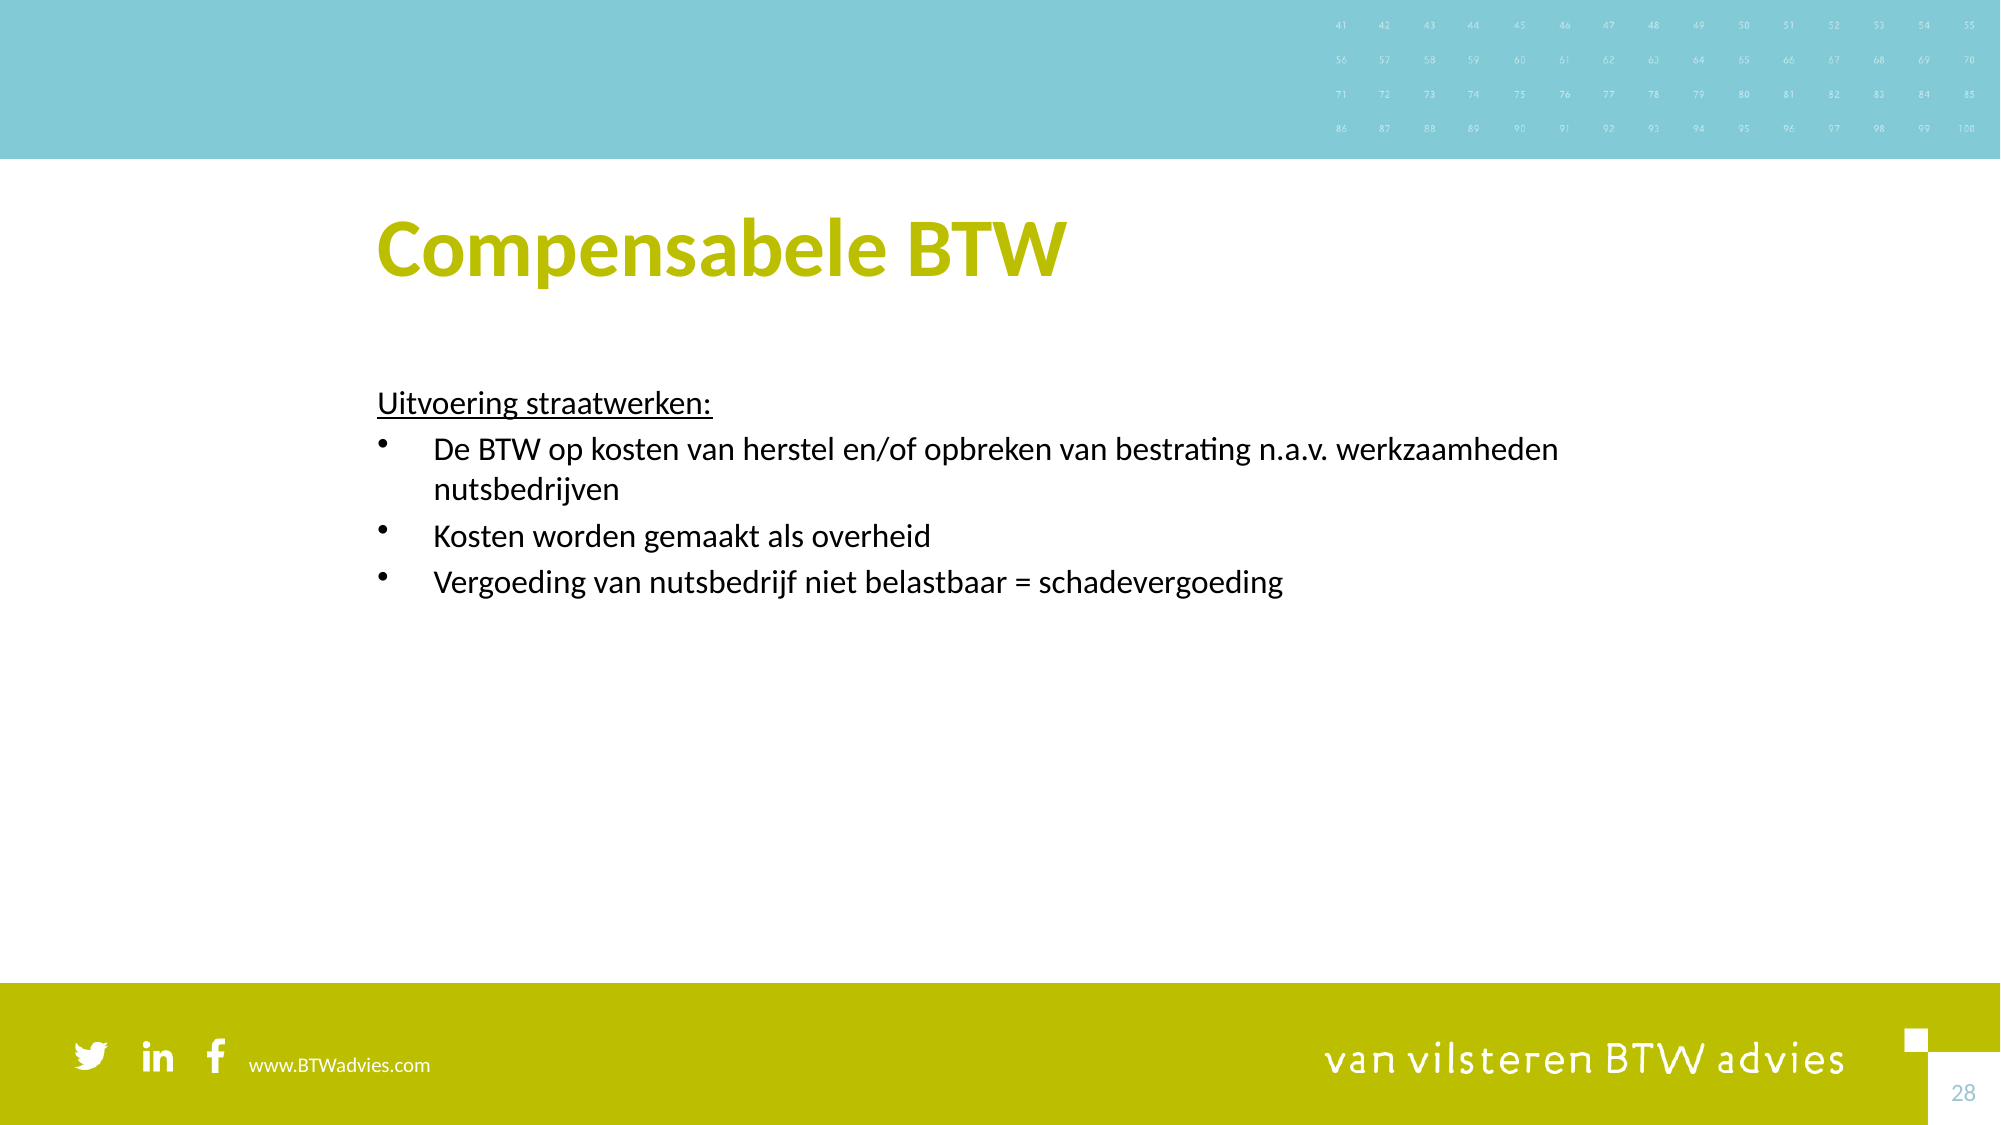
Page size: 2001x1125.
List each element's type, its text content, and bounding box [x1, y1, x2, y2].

picture [0, 0, 2001, 1125]
list Uitvoering straatwerken: De BTW op kosten van herstel en/of opbreken van bestrating n.a.v. werkzaamheden nutsbedrijven Kosten worden gemaakt als overheid Vergoeding van nutsbedrijf niet belastbaar = schadevergoeding [362, 373, 1638, 1049]
title Compensabele BTW [362, 148, 1638, 337]
